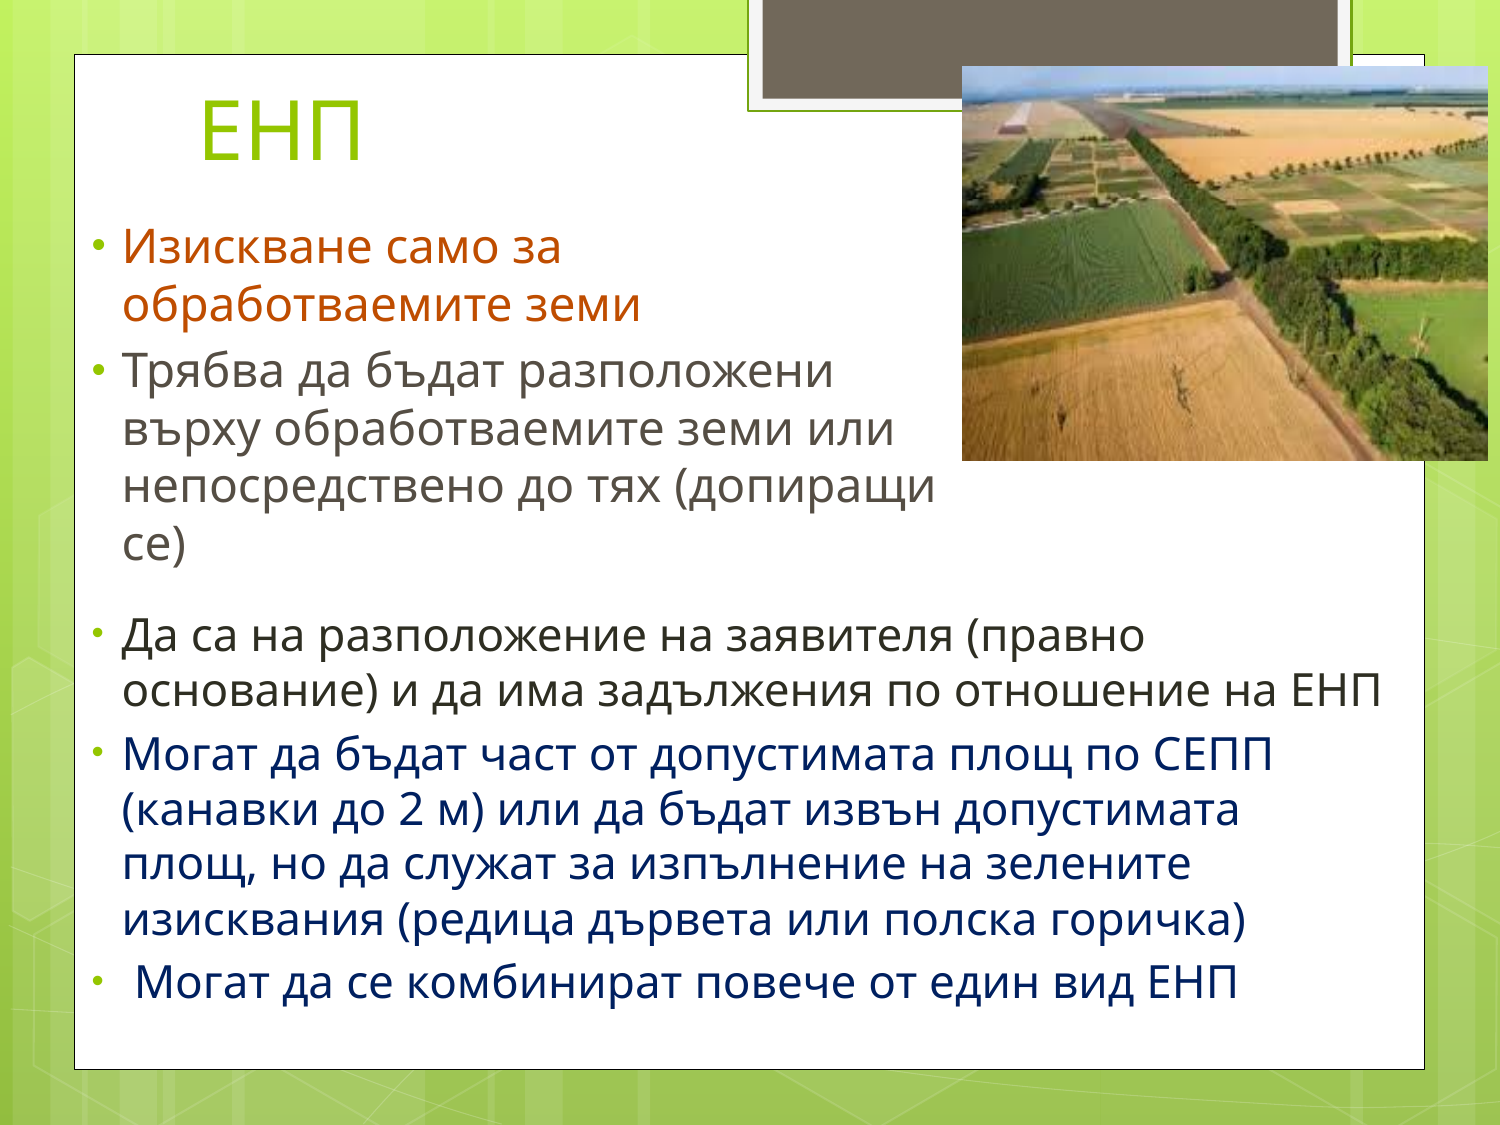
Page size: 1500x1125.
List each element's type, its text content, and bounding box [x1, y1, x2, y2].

list Да са на разположение на заявителя (правно основание) и да има задължения по отношение на ЕНП Могат да бъдат част от допустимата площ по СЕПП (канавки до 2 м) или да бъдат извън допустимата площ, но да служат за изпълнение на зелените изисквания (редица дървета или полска горичка) Могат да се комбинират повече от един вид ЕНП [76, 597, 1402, 1074]
title ЕНП [183, 42, 644, 185]
text_box Изискване само за обработваемите земи Трябва да бъдат разположени върху обработваемите земи или непосредствено до тях (допиращи се) [76, 208, 963, 575]
picture [962, 66, 1488, 462]
